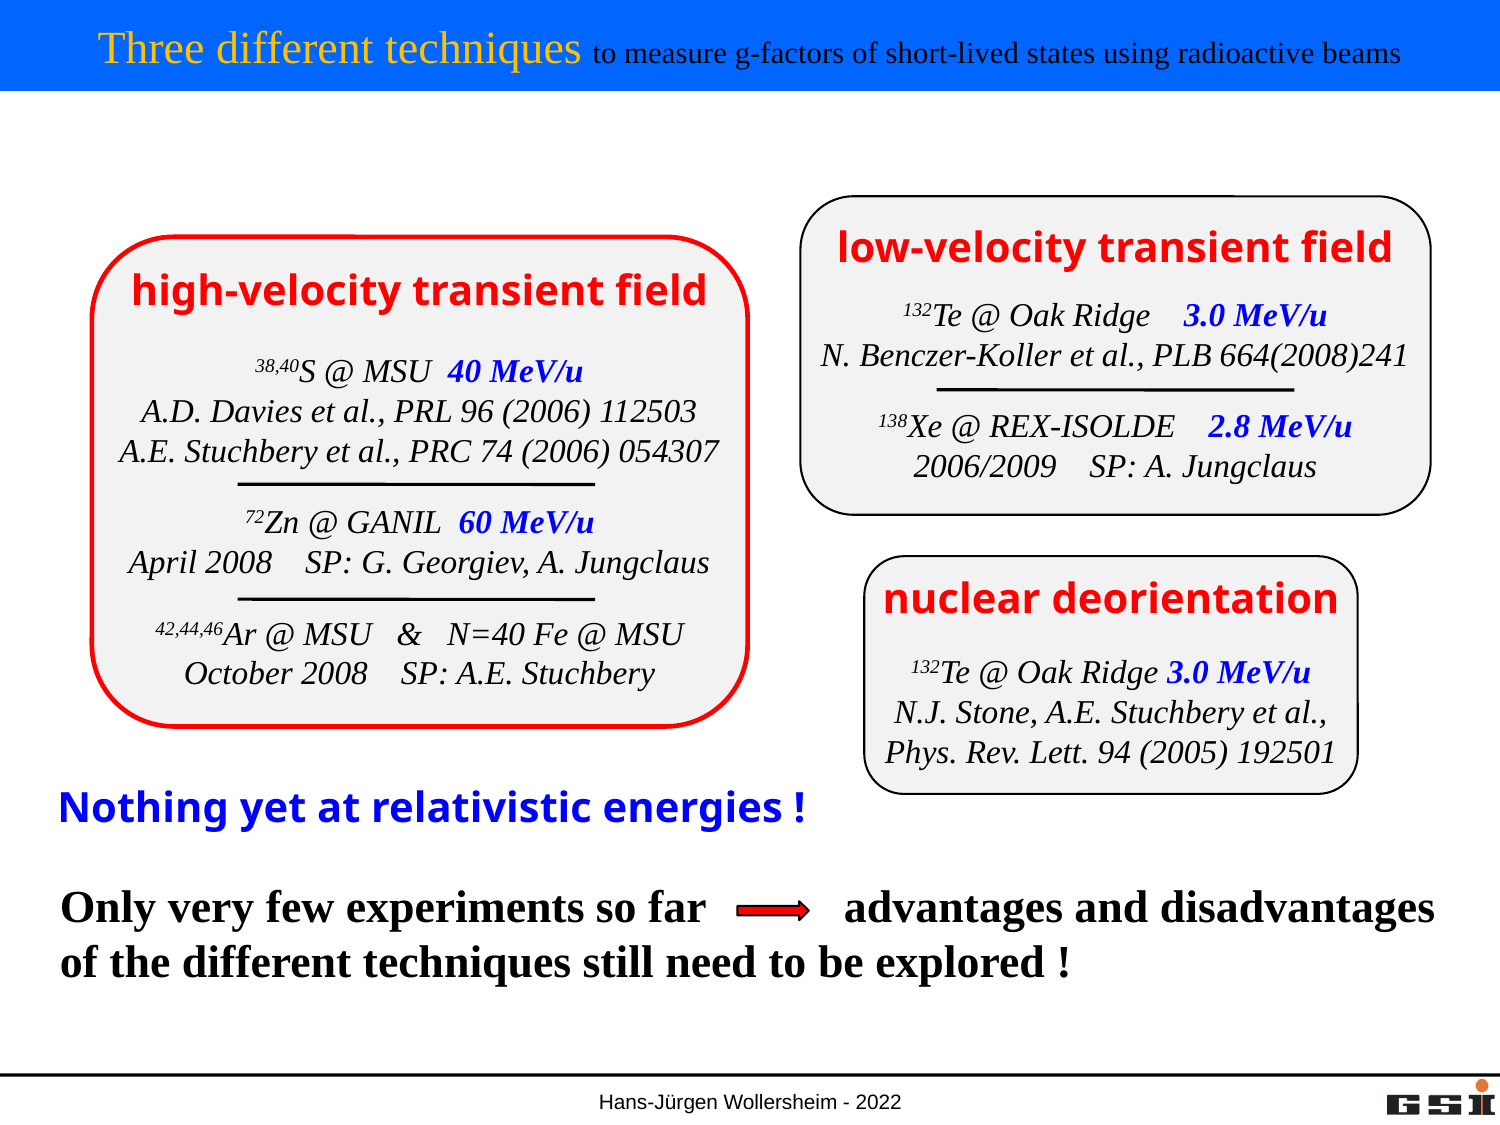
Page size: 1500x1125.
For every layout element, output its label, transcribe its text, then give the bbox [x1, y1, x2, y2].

text_box [737, 901, 809, 921]
text_box 132Te @ Oak Ridge 3.0 MeV/u N. Benczer-Koller et al., PLB 664(2008)241 [805, 285, 1426, 381]
text_box 138Xe @ REX-ISOLDE 2.8 MeV/u 2006/2009 SP: A. Jungclaus [863, 396, 1368, 492]
text_box low-velocity transient field [822, 213, 1409, 278]
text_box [864, 555, 1358, 795]
text_box [800, 196, 1431, 515]
text_box Only very few experiments so far advantages and disadvantages of the different techniques still need to be explored ! [45, 869, 1451, 995]
text_box Nothing yet at relativistic energies ! [42, 773, 821, 838]
picture [1387, 1079, 1495, 1115]
title Three different techniques to measure g-factors of short-lived states using radioactive beams [0, 0, 1500, 91]
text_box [91, 236, 748, 727]
